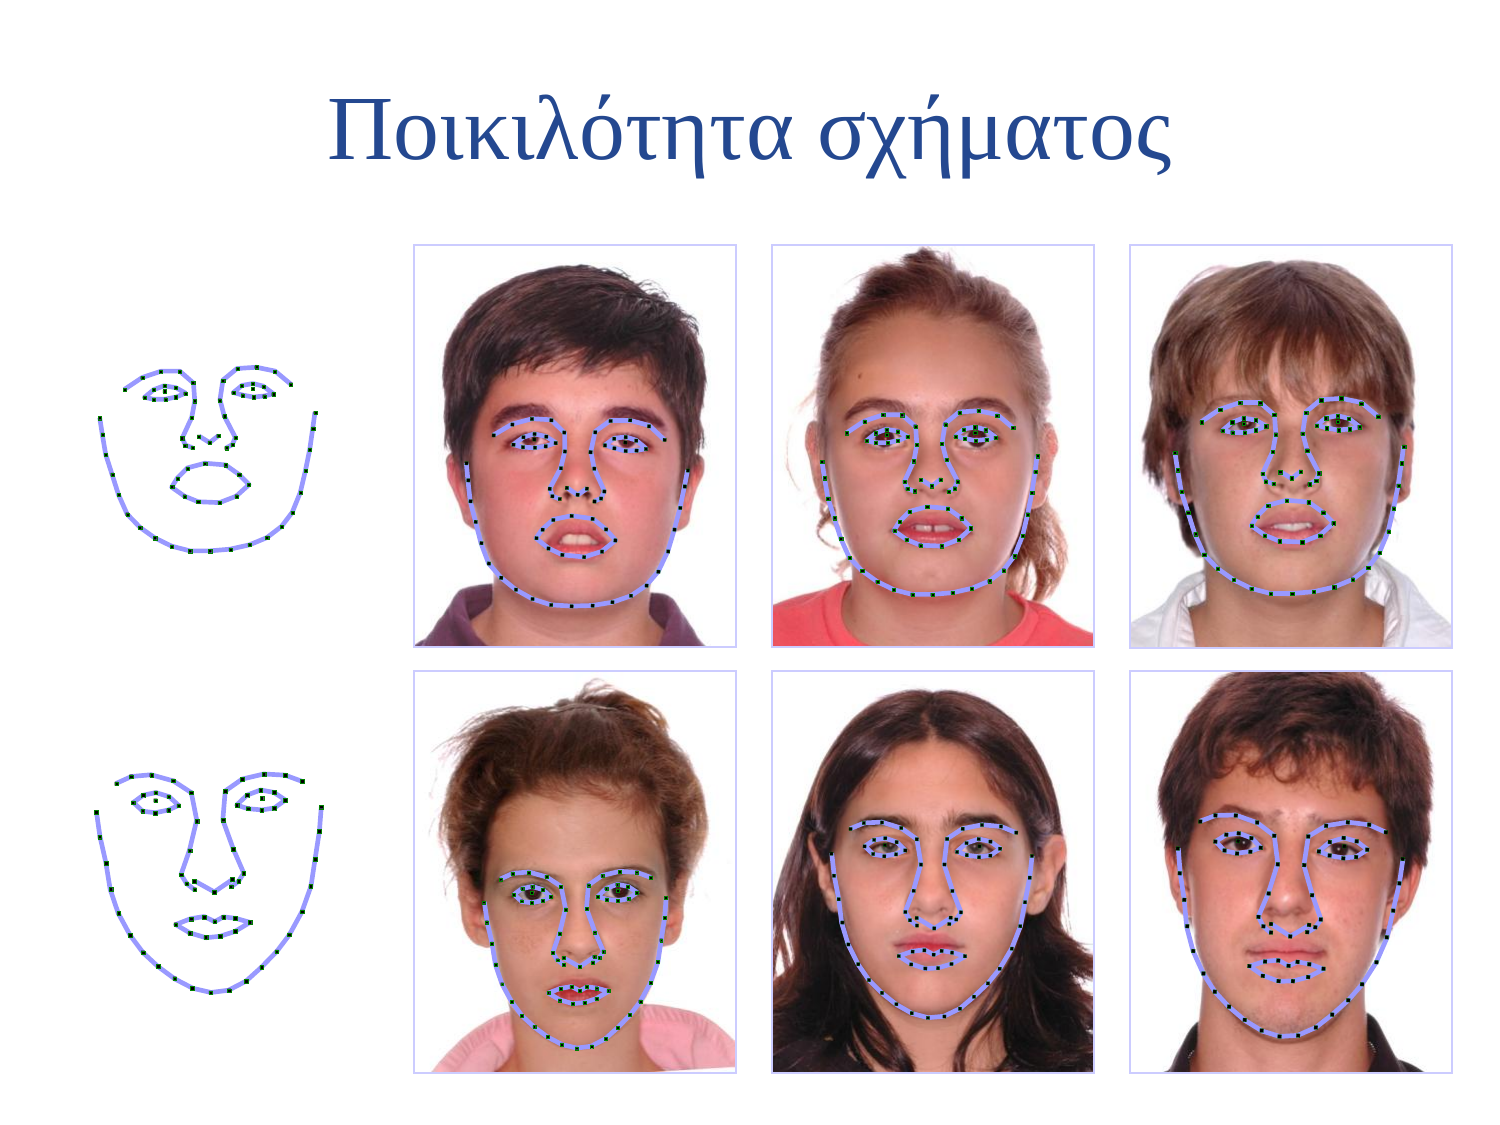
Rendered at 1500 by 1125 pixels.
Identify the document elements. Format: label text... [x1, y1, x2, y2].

title Ποικιλότητα σχήματος [112, 28, 1388, 217]
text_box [98, 365, 318, 554]
picture [1130, 671, 1451, 1073]
picture [772, 671, 1093, 1073]
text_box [461, 415, 688, 609]
picture [414, 671, 735, 1073]
picture [414, 246, 735, 647]
picture [1130, 246, 1451, 647]
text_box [93, 772, 324, 995]
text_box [1173, 396, 1406, 596]
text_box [820, 408, 1040, 597]
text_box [482, 869, 668, 1050]
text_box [827, 821, 1032, 1020]
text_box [1170, 816, 1400, 1039]
picture [772, 246, 1093, 647]
